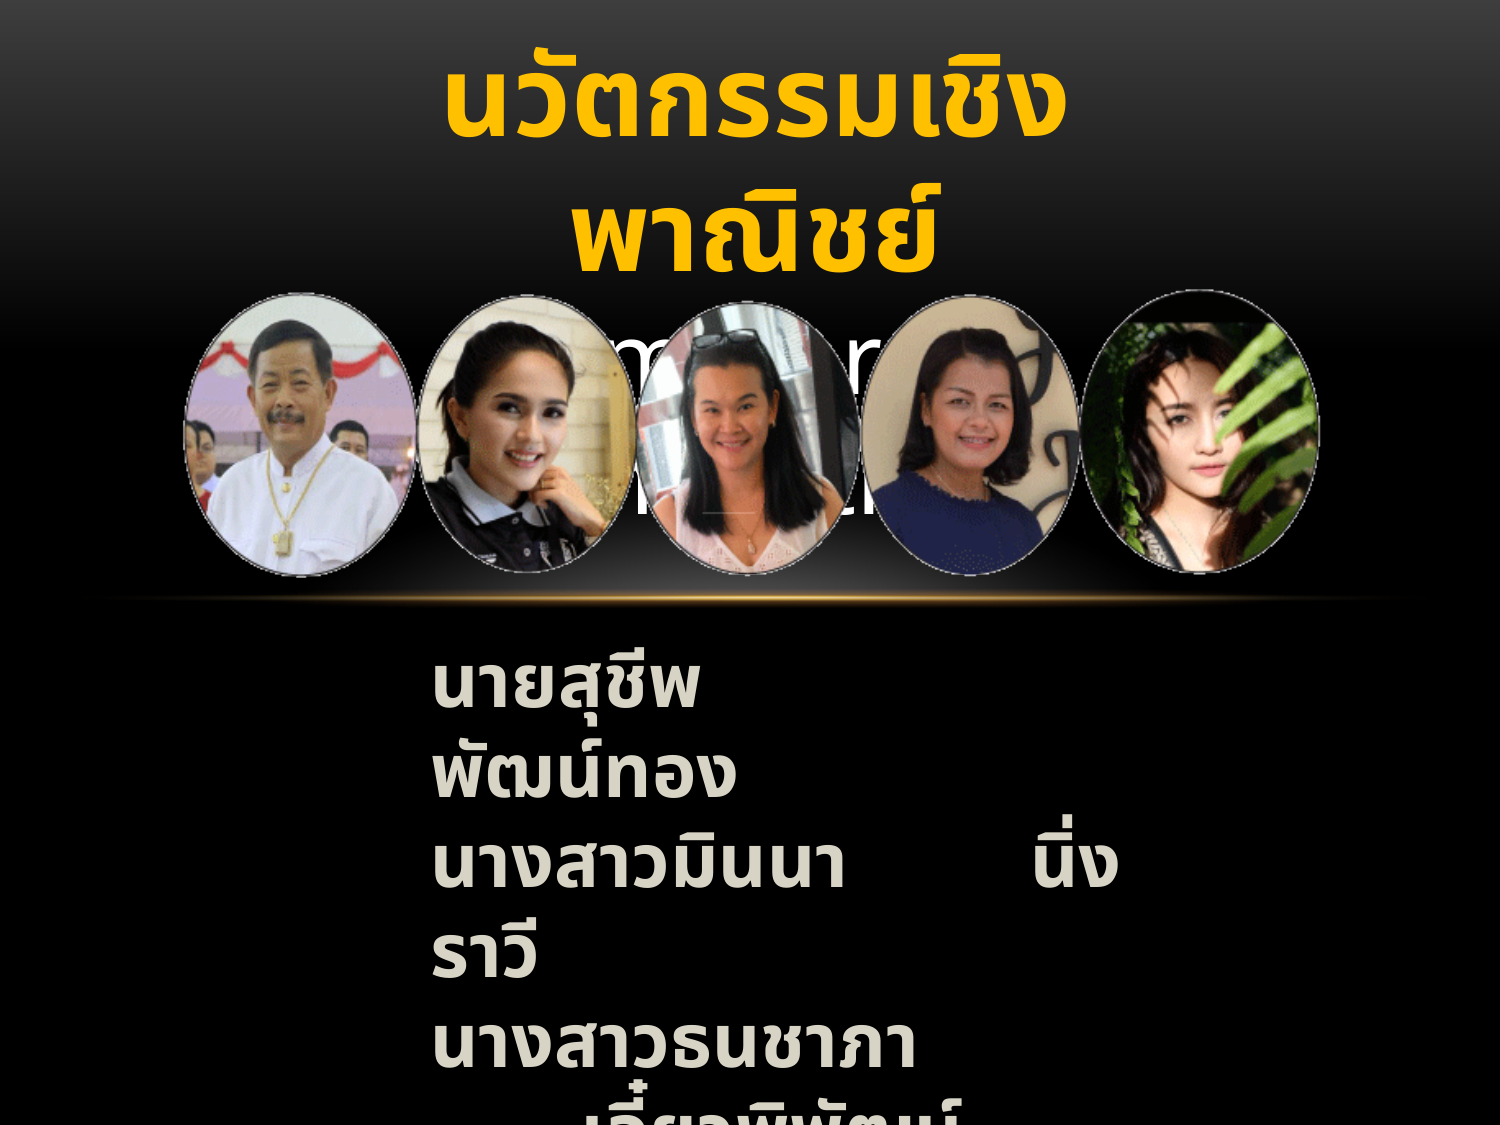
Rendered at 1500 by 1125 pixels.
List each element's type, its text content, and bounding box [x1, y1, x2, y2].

text_box นวัตกรรมเชิงพาณิชย์ Commercial innovation [266, 16, 1246, 203]
text_box นายสุชีพ พัฒน์ทอง นางสาวมินนา นิ่งราวี นางสาวธนชาภา เอี๋ยวพิพัฒน์ นางสาวพิชชาภร จัตุรงค์ นางสาวกฤษยา ฤทธิสังข์ [415, 638, 1185, 1125]
picture [0, 0, 1500, 750]
